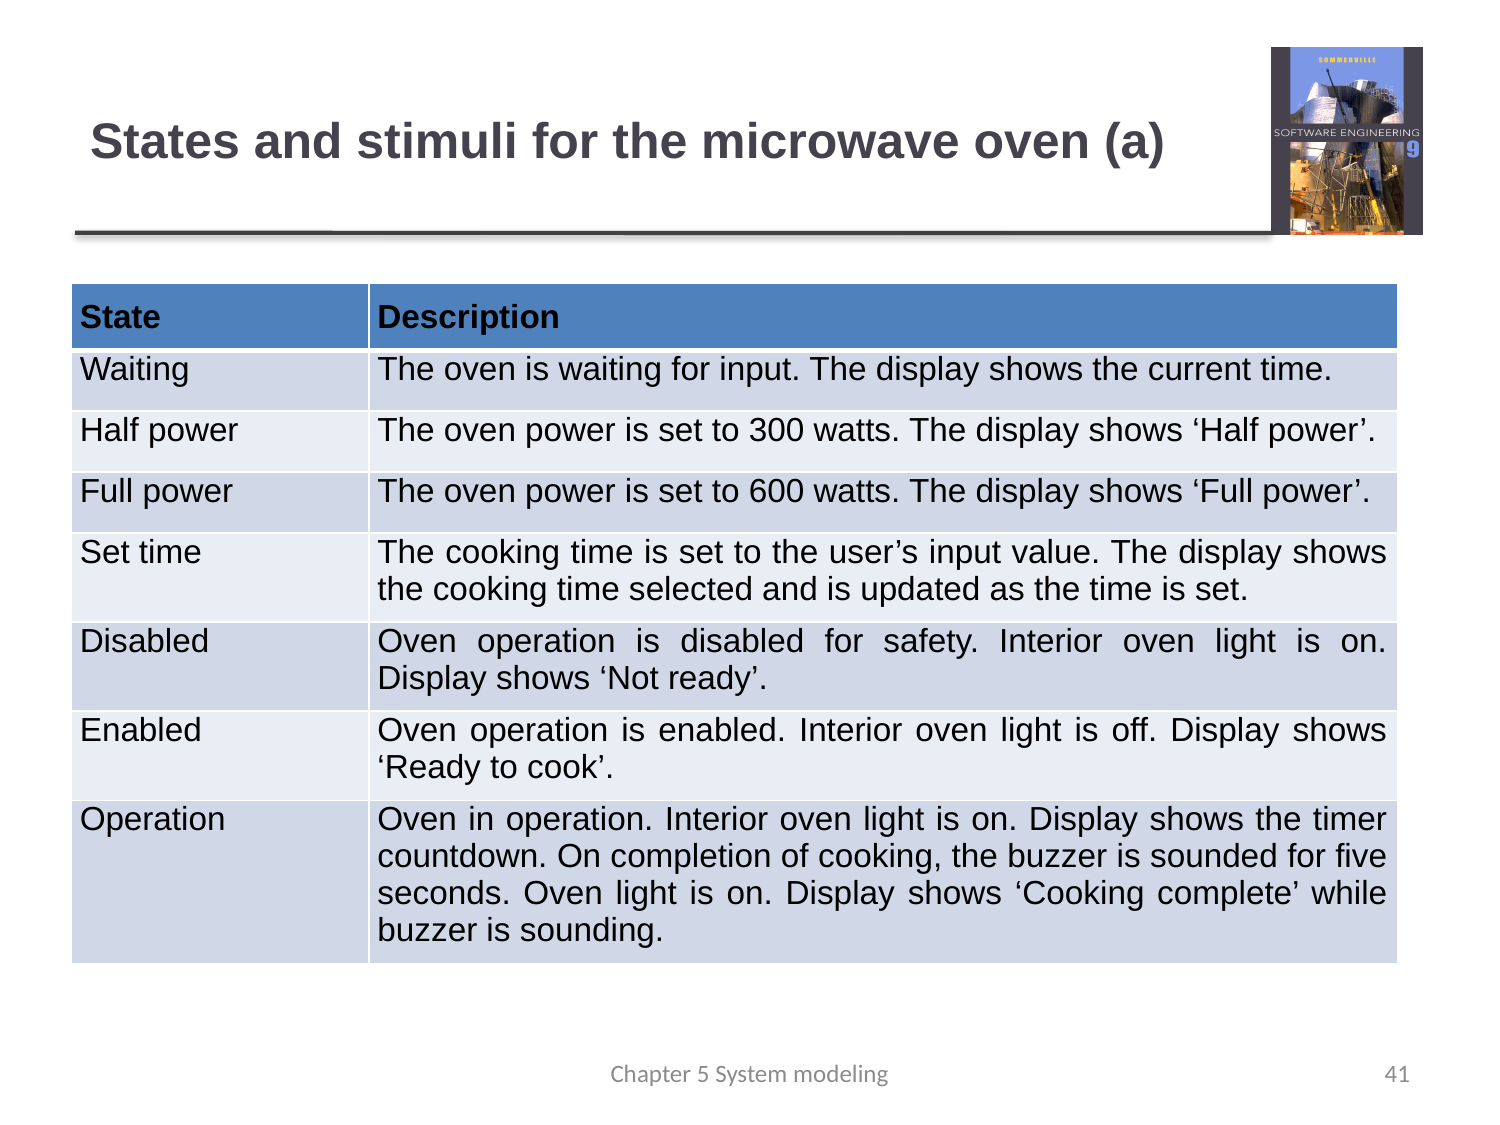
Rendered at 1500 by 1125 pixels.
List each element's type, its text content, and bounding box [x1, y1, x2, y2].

table_cell Operation [72, 801, 368, 963]
title States and stimuli for the microwave oven (a) [74, 44, 1272, 233]
picture [1272, 47, 1423, 235]
footer Chapter 5 System modeling [512, 1042, 988, 1103]
table_cell Half power [72, 412, 368, 471]
table_cell The oven power is set to 300 watts. The display shows ‘Half power’. [370, 412, 1397, 471]
table_cell Oven operation is disabled for safety. Interior oven light is on. Display shows ‘Not ready’. [370, 623, 1397, 710]
table_cell The oven is waiting for input. The display shows the current time. [370, 353, 1397, 410]
table_cell Enabled [72, 712, 368, 800]
table_cell Oven operation is enabled. Interior oven light is off. Display shows ‘Ready to cook’. [370, 712, 1397, 800]
table_cell Set time [72, 534, 368, 621]
table_cell Oven in operation. Interior oven light is on. Display shows the timer countdown. On completion of cooking, the buzzer is sounded for five seconds. Oven light is on. Display shows ‘Cooking complete’ while buzzer is sounding. [370, 801, 1397, 963]
slide_number 41 [1074, 1042, 1425, 1103]
table_header State [72, 284, 368, 348]
table_cell The cooking time is set to the user’s input value. The display shows the cooking time selected and is updated as the time is set. [370, 534, 1397, 621]
table_cell The oven power is set to 600 watts. The display shows ‘Full power’. [370, 473, 1397, 532]
table_header Description [370, 284, 1397, 348]
table_cell Waiting [72, 353, 368, 410]
table_cell Full power [72, 473, 368, 532]
table_cell Disabled [72, 623, 368, 710]
